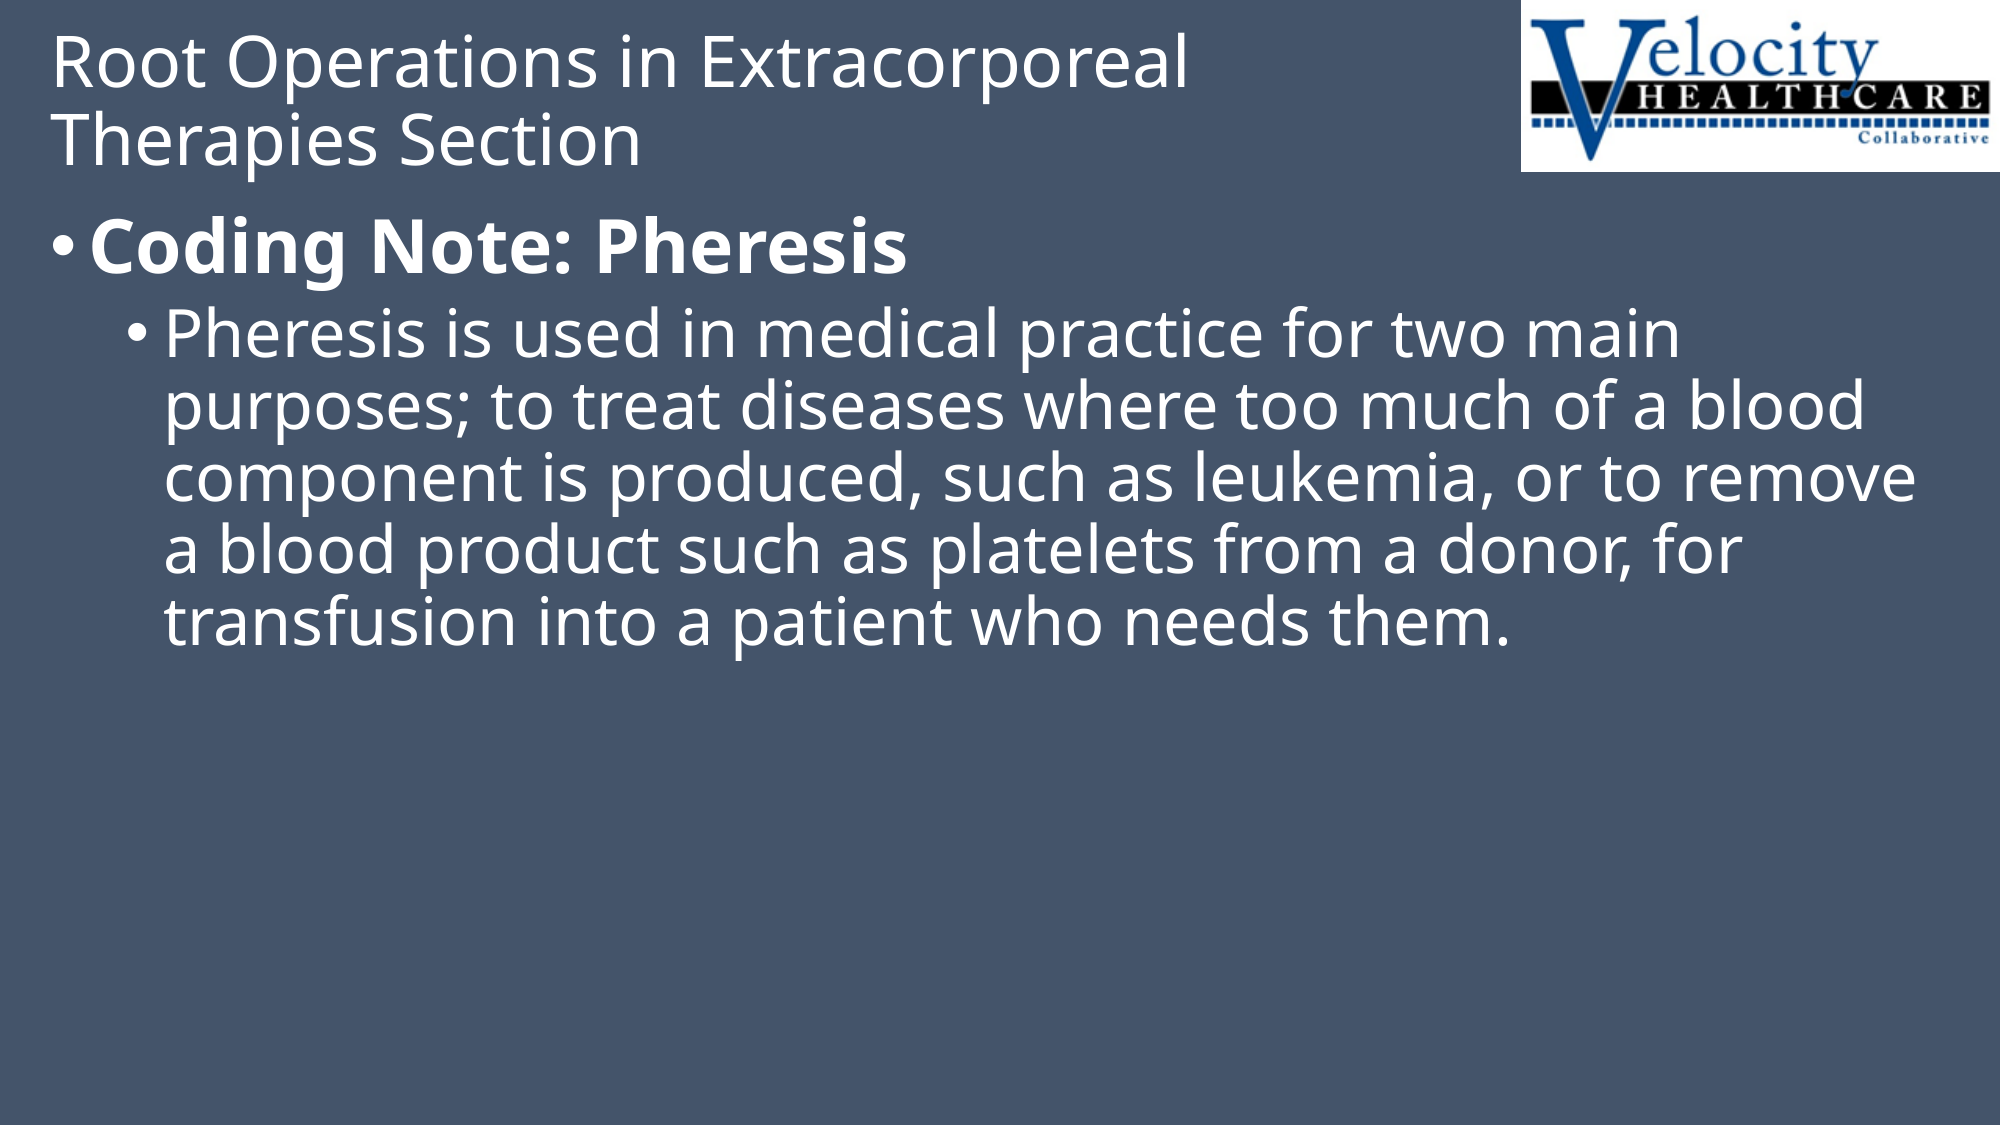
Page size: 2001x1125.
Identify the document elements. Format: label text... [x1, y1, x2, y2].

picture [1521, 0, 2000, 172]
list Coding Note: Pheresis Pheresis is used in medical practice for two main purposes; to treat diseases where too much of a blood component is produced, such as leukemia, or to remove a blood product such as platelets from a donor, for transfusion into a patient who needs them. [35, 200, 1967, 1083]
title Root Operations in Extracorporeal Therapies Section [35, 17, 1494, 189]
